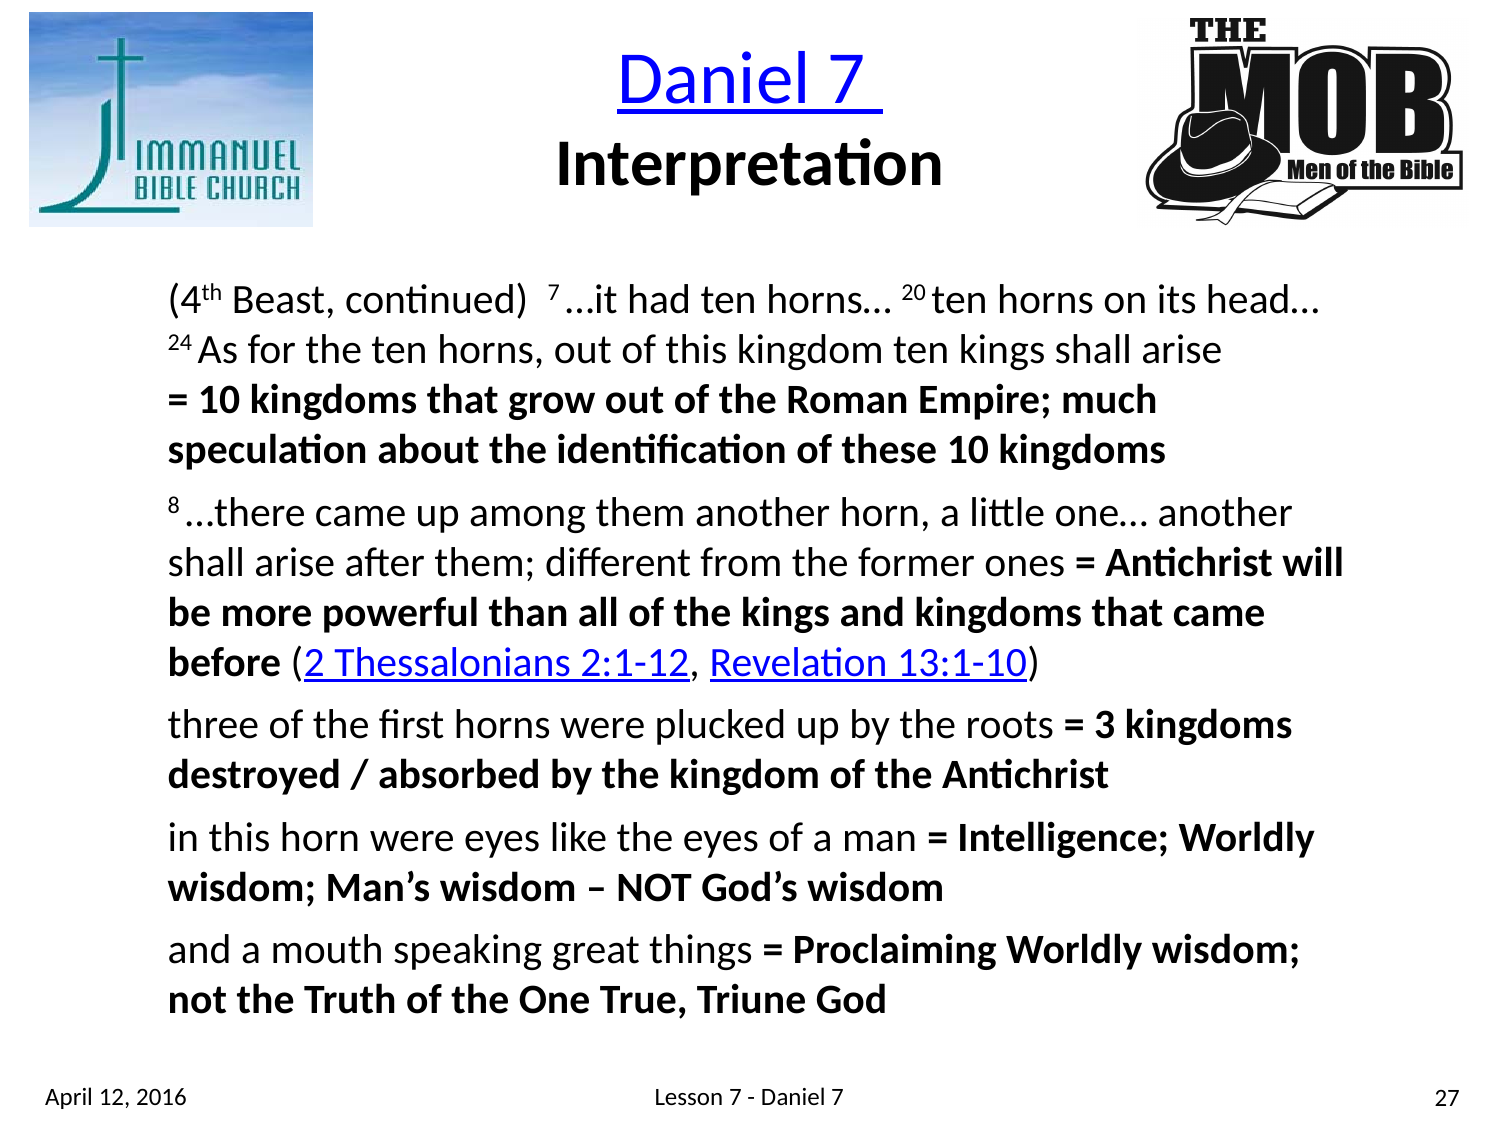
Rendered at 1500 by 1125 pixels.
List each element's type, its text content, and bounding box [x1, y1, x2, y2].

picture [1137, 18, 1469, 228]
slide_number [30, 1065, 230, 1125]
footer Lesson 7 - Daniel 7 [230, 1065, 1269, 1125]
slide_number 27 [1362, 1066, 1475, 1125]
text_box (4th Beast, continued) 7 …it had ten horns… 20 ten horns on its head… 24 As for the ten horns, out of this kingdom ten kings shall arise = 10 kingdoms that grow out of the Roman Empire; much speculation about the identification of these 10 kingdoms 8 …there came up among them another horn, a little one… another shall arise after them; different from the former ones = Antichrist will be more powerful than all of the kings and kingdoms that came before (2 Thessalonians 2:1-12, Revelation 13:1-10) three of the first horns were plucked up by the roots = 3 kingdoms destroyed / absorbed by the kingdom of the Antichrist in this horn were eyes like the eyes of a man = Intelligence; Worldly wisdom; Man’s wisdom – NOT God’s wisdom and a mouth speaking great things = Proclaiming Worldly wisdom; not the Truth of the One True, Triune God [152, 264, 1363, 1030]
text_box Daniel 7 Interpretation [312, 21, 1188, 207]
picture [29, 12, 313, 227]
